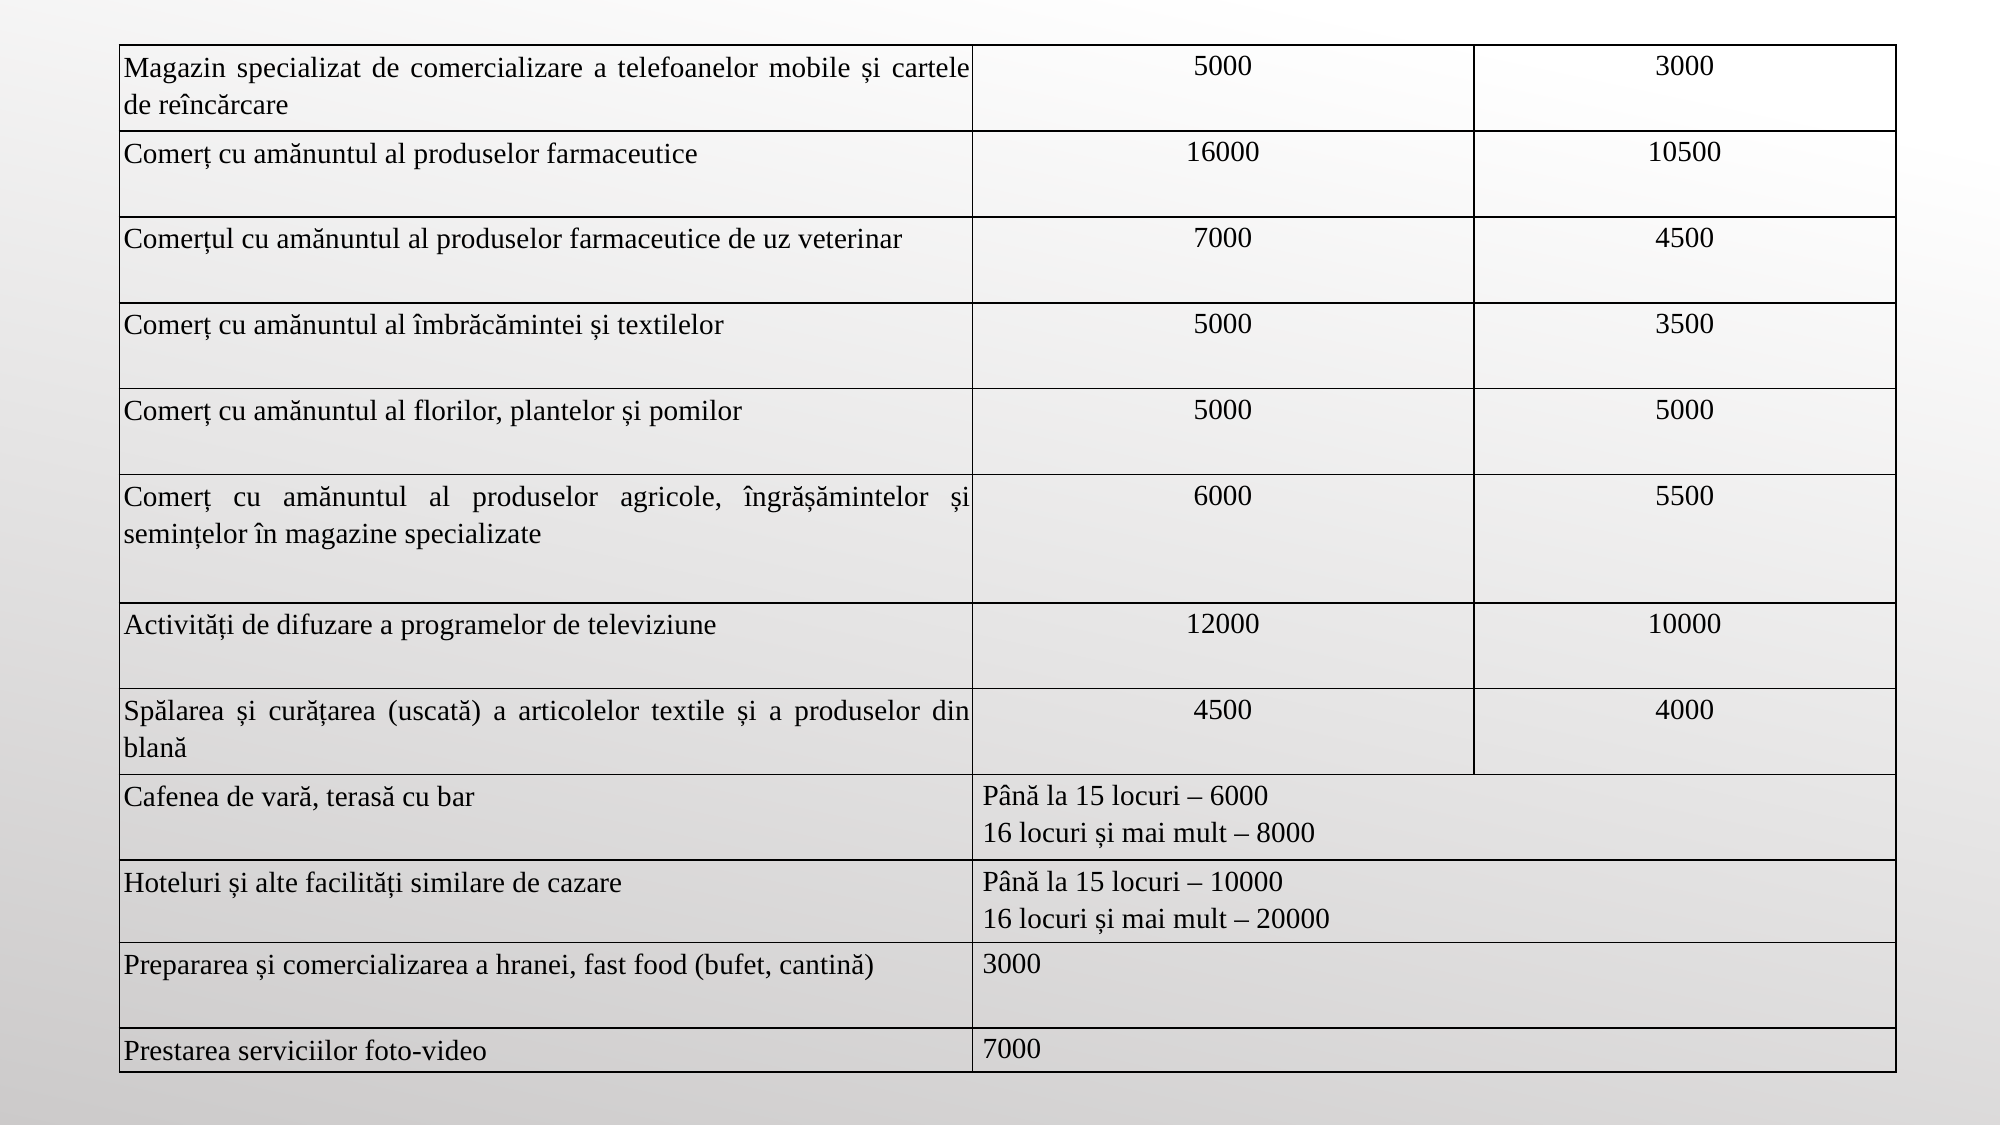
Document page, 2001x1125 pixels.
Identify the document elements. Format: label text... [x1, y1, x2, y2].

table_header 5000 [973, 46, 1473, 130]
table_cell 16000 [973, 132, 1473, 216]
table_cell Comerț cu amănuntul al produselor agricole, îngrășămintelor și semințelor în magazine specializate [120, 475, 972, 602]
table_cell Activități de difuzare a programelor de televiziune [120, 604, 972, 688]
table_cell Până la 15 locuri – 10000 16 locuri și mai mult – 20000 [973, 861, 1895, 942]
table_cell Prestarea serviciilor foto-video [120, 1029, 972, 1071]
table_cell 4000 [1475, 689, 1895, 774]
table_cell 6000 [973, 475, 1473, 602]
table_cell Comerț cu amănuntul al îmbrăcămintei și textilelor [120, 304, 972, 388]
table_cell 5000 [1475, 389, 1895, 474]
table_cell Comerț cu amănuntul al produselor farmaceutice [120, 132, 972, 216]
table_cell 7000 [973, 1029, 1895, 1071]
table_cell 5000 [973, 389, 1473, 474]
table_cell 3000 [973, 943, 1895, 1027]
table_cell 5000 [973, 304, 1473, 388]
table_cell Comerț cu amănuntul al florilor, plantelor și pomilor [120, 389, 972, 474]
table_cell 5500 [1475, 475, 1895, 602]
table_cell Prepararea și comercializarea a hranei, fast food (bufet, cantină) [120, 943, 972, 1027]
table_header 3000 [1475, 46, 1895, 130]
table_cell 10500 [1475, 132, 1895, 216]
table_cell 10000 [1475, 604, 1895, 688]
table_cell Hoteluri și alte facilități similare de cazare [120, 861, 972, 942]
table_header Magazin specializat de comercializare a telefoanelor mobile și cartele de reîncărcare [120, 46, 972, 130]
table_cell 12000 [973, 604, 1473, 688]
table_cell 7000 [973, 218, 1473, 302]
table_cell Cafenea de vară, terasă cu bar [120, 775, 972, 859]
table_cell Până la 15 locuri – 6000 16 locuri și mai mult – 8000 [973, 775, 1895, 859]
table_cell 4500 [973, 689, 1473, 774]
table_cell 4500 [1475, 218, 1895, 302]
table_cell Comerțul cu amănuntul al produselor farmaceutice de uz veterinar [120, 218, 972, 302]
table_cell 3500 [1475, 304, 1895, 388]
table_cell Spălarea și curățarea (uscată) a articolelor textile și a produselor din blană [120, 689, 972, 774]
